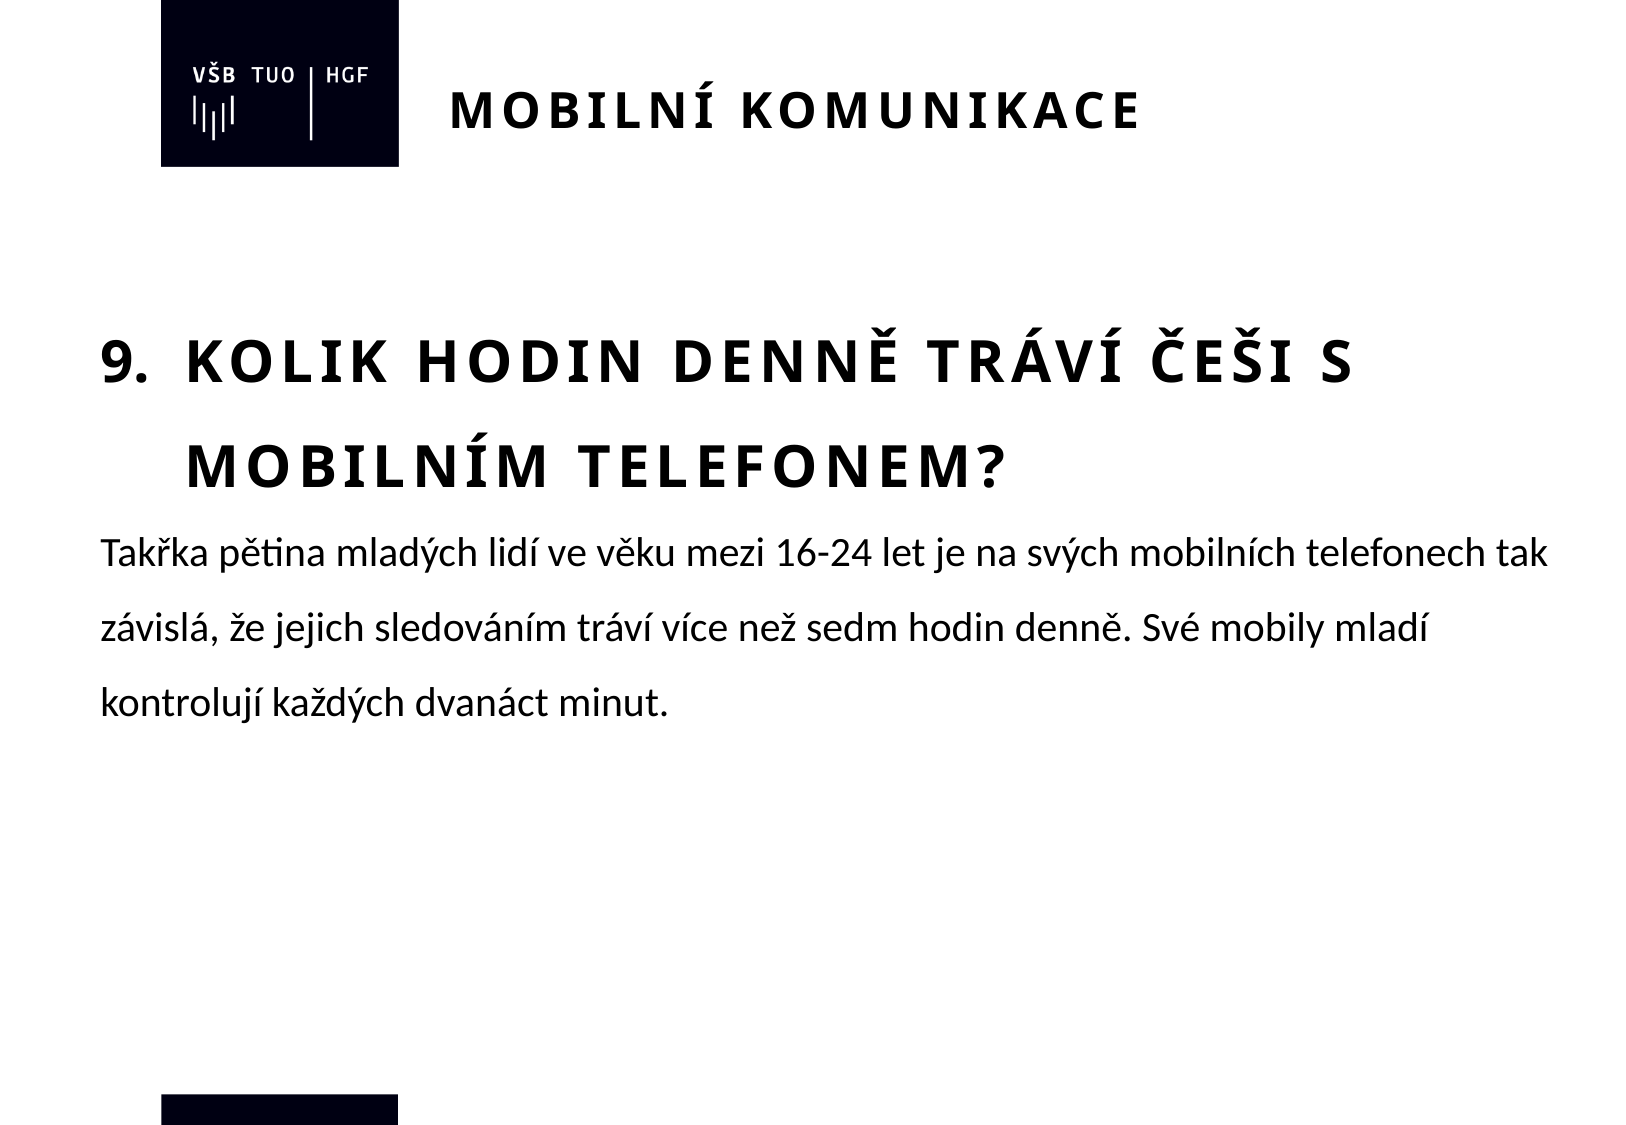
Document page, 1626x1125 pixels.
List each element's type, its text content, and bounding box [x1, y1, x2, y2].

picture [161, 0, 399, 167]
text_box KOLIK HODIN DENNĚ TRÁVÍ ČEŠI S MOBILNÍM TELEFONEM? Takřka pětina mladých lidí ve věku mezi 16-24 let je na svých mobilních telefonech tak závislá, že jejich sledováním tráví více než sedm hodin denně. Své mobily mladí kontrolují každých dvanáct minut. [85, 282, 1613, 732]
text_box [160, 1093, 399, 1125]
text_box MOBILNÍ KOMUNIKACE [433, 71, 1219, 147]
